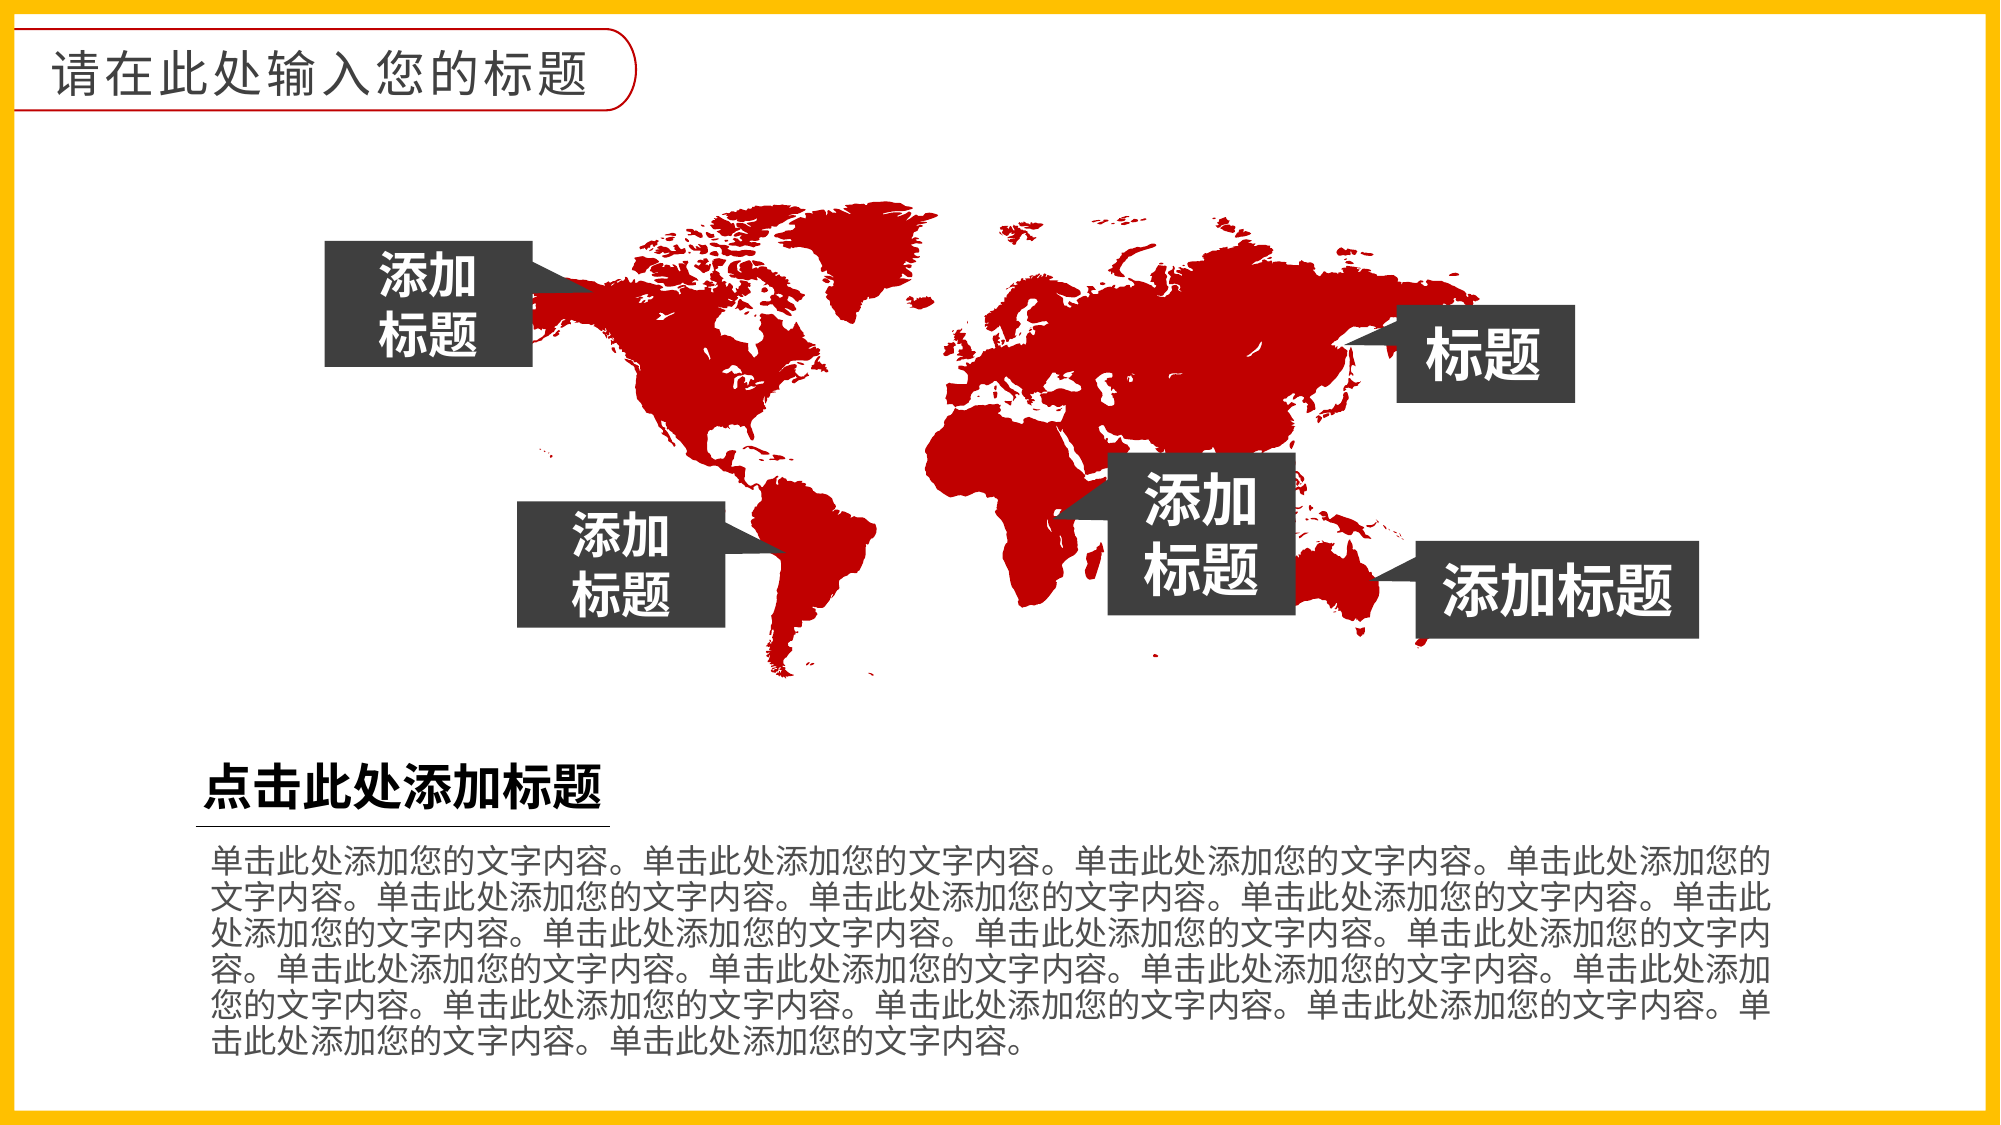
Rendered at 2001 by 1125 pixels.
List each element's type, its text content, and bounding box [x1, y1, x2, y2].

text_box [1116, 215, 1139, 226]
text_box [1091, 219, 1109, 225]
text_box [1297, 539, 1380, 622]
text_box [999, 221, 1044, 245]
text_box [688, 243, 708, 255]
text_box [0, 0, 2000, 1125]
text_box [1415, 640, 1428, 649]
text_box 请在此处输入您的标题 [1, 27, 638, 111]
text_box [709, 201, 939, 324]
text_box [924, 239, 1480, 608]
text_box [705, 232, 720, 241]
text_box [516, 500, 522, 629]
text_box [1215, 217, 1236, 233]
text_box 单击此处添加您的文字内容。单击此处添加您的文字内容。单击此处添加您的文字内容。单击此处添加您的文字内容。单击此处添加您的文字内容。单击此处添加您的文字内容。单击此处添加您的文字内容。单击此处添加您的文字内容。单击此处添加您的文字内容。单击此处添加您的文字内容。单击此处添加您的文字内容。单击此处添加您的文字内容。单击此处添加您的文字内容。单击此处添加您的文字内容。单击此处添加您的文字内容。单击此处添加您的文字内容。单击此处添加您的文字内容。单击此处添加您的文字内容。单击此处添加您的文字内容。单击此处添加您的文字内容。 [195, 837, 1810, 1068]
text_box [529, 239, 595, 368]
text_box 标题 [1403, 311, 1564, 396]
text_box 添加 标题 [1116, 456, 1286, 611]
text_box [1343, 303, 1577, 404]
text_box 添加 标题 [522, 496, 721, 632]
text_box 添加标题 [1425, 546, 1690, 632]
text_box [534, 256, 877, 679]
text_box [1234, 228, 1252, 238]
text_box [721, 500, 788, 629]
text_box [660, 232, 677, 242]
text_box [1049, 451, 1297, 617]
text_box [1368, 539, 1701, 640]
text_box 添加 标题 [329, 235, 529, 371]
text_box 点击此处添加标题 [187, 748, 618, 823]
text_box [639, 239, 686, 258]
text_box [1355, 627, 1366, 637]
text_box [323, 239, 329, 368]
text_box [686, 228, 703, 238]
